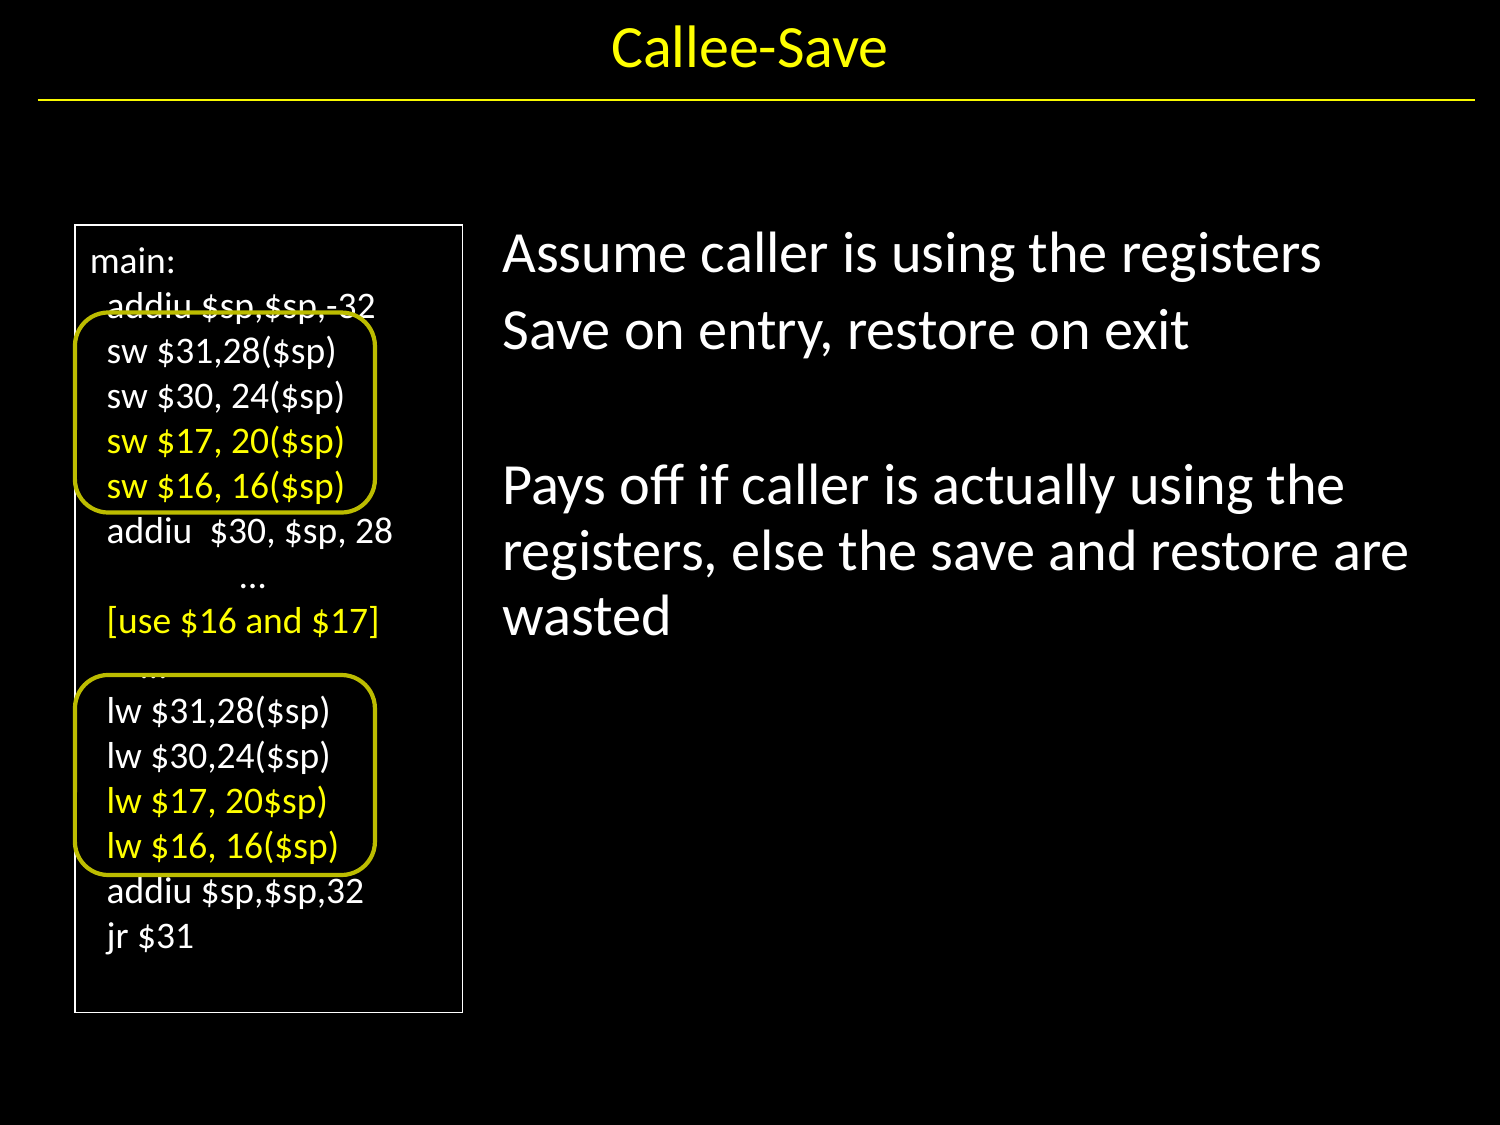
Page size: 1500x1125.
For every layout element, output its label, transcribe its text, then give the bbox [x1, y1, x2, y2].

list Assume caller is using the registers Save on entry, restore on exit Pays off if caller is actually using the registers, else the save and restore are wasted [487, 212, 1475, 987]
text_box [72, 310, 378, 515]
title Callee-Save [37, 0, 1463, 88]
text_box [72, 672, 378, 878]
text_box main: addiu $sp,$sp,-32 sw $31,28($sp) sw $30, 24($sp) sw $17, 20($sp) sw $16, 16($sp) addiu $30, $sp, 28 … [use $16 and $17] … lw $31,28($sp) lw $30,24($sp) lw $17, 20$sp) lw $16, 16($sp) addiu $sp,$sp,32 jr $31 [74, 224, 463, 1013]
